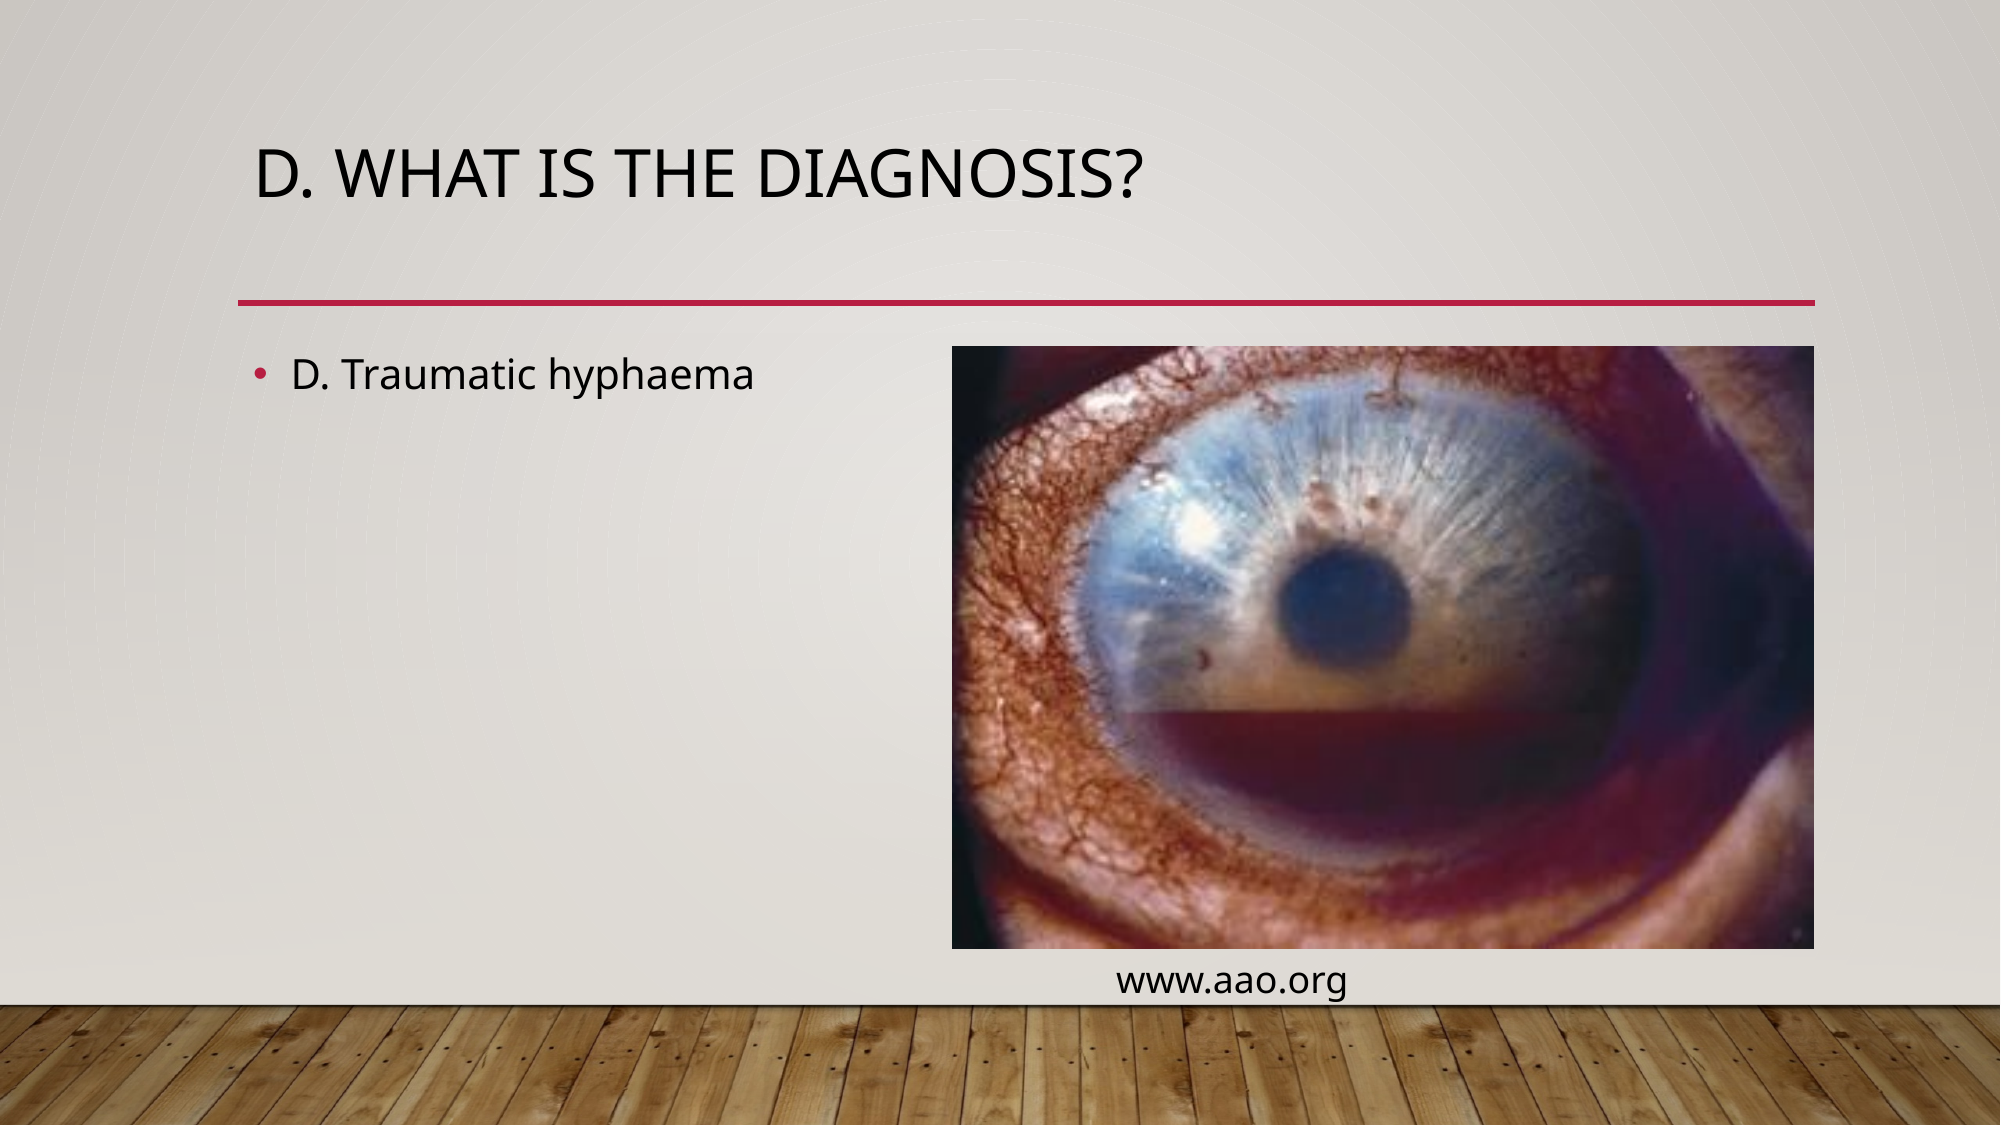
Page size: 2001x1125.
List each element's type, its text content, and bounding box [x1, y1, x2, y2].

title d. What is the diagnosis? [238, 131, 1814, 305]
picture [0, 1005, 2000, 1125]
text_box www.aao.org [1101, 950, 1364, 1009]
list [951, 345, 1814, 950]
text_box D. Traumatic hyphaema [238, 330, 1814, 897]
